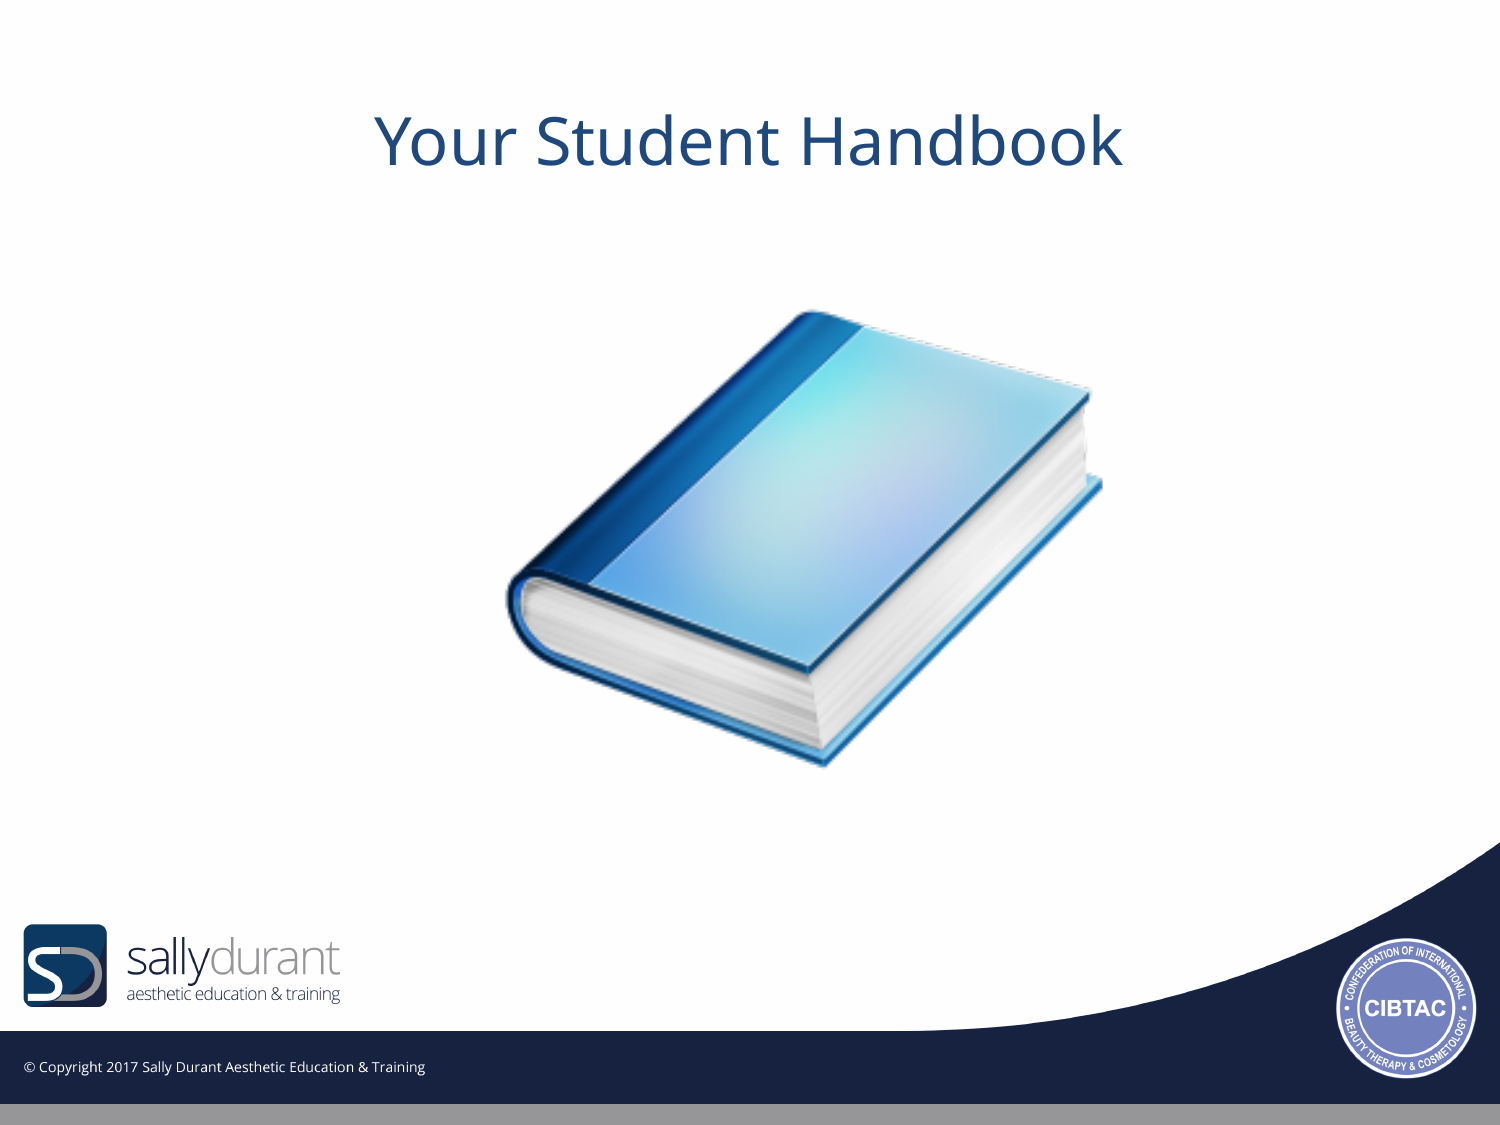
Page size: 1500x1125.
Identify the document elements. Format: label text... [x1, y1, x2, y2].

title Your Student Handbook [75, 45, 1425, 233]
picture [0, 0, 1500, 1125]
